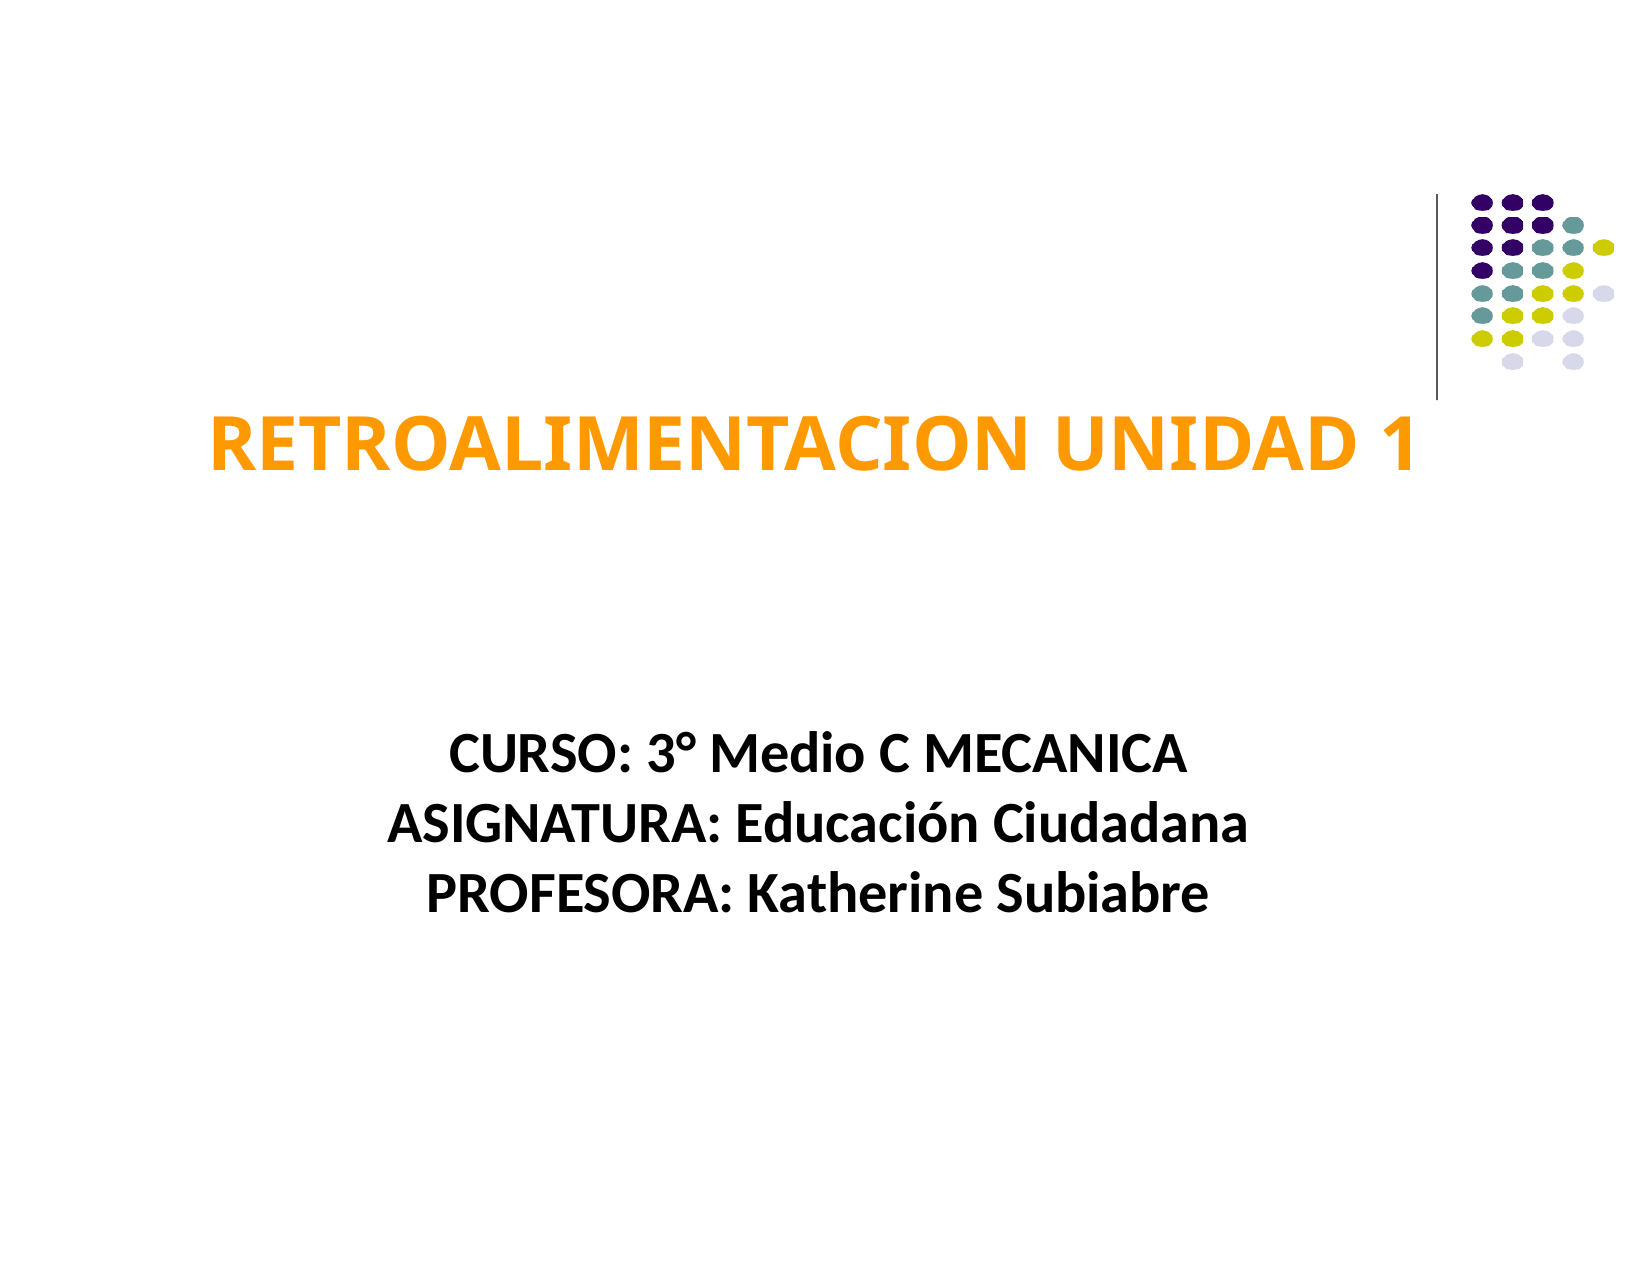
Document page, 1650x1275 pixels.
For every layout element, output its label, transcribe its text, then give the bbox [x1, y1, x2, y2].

picture [1562, 239, 1584, 256]
picture [1531, 330, 1554, 347]
picture [1501, 353, 1524, 370]
picture [1501, 285, 1524, 302]
picture [1562, 307, 1584, 324]
picture [1471, 262, 1493, 279]
picture [1531, 285, 1554, 302]
picture [1562, 262, 1584, 279]
picture [1501, 330, 1524, 347]
picture [1501, 239, 1524, 256]
picture [1471, 239, 1493, 256]
picture [1471, 217, 1493, 234]
picture [1501, 194, 1524, 211]
picture [1531, 239, 1554, 256]
picture [1471, 307, 1493, 324]
picture [1531, 217, 1554, 234]
picture [1592, 285, 1615, 302]
picture [1501, 262, 1524, 279]
subtitle CURSO: 3° Medio C MECANICA ASIGNATURA: Educación Ciudadana PROFESORA: Katherine Subiabre [247, 713, 1403, 926]
picture [1501, 307, 1524, 324]
picture [1501, 217, 1524, 234]
picture [1471, 330, 1493, 347]
picture [1592, 239, 1615, 256]
picture [1471, 285, 1493, 302]
picture [1531, 262, 1554, 279]
picture [1471, 194, 1493, 211]
picture [1562, 285, 1584, 302]
picture [1562, 217, 1584, 234]
picture [1531, 194, 1554, 211]
picture [1531, 307, 1554, 324]
picture [1562, 353, 1584, 370]
picture [1562, 330, 1584, 347]
title RETROALIMENTACION UNIDAD 1 [123, 395, 1527, 487]
